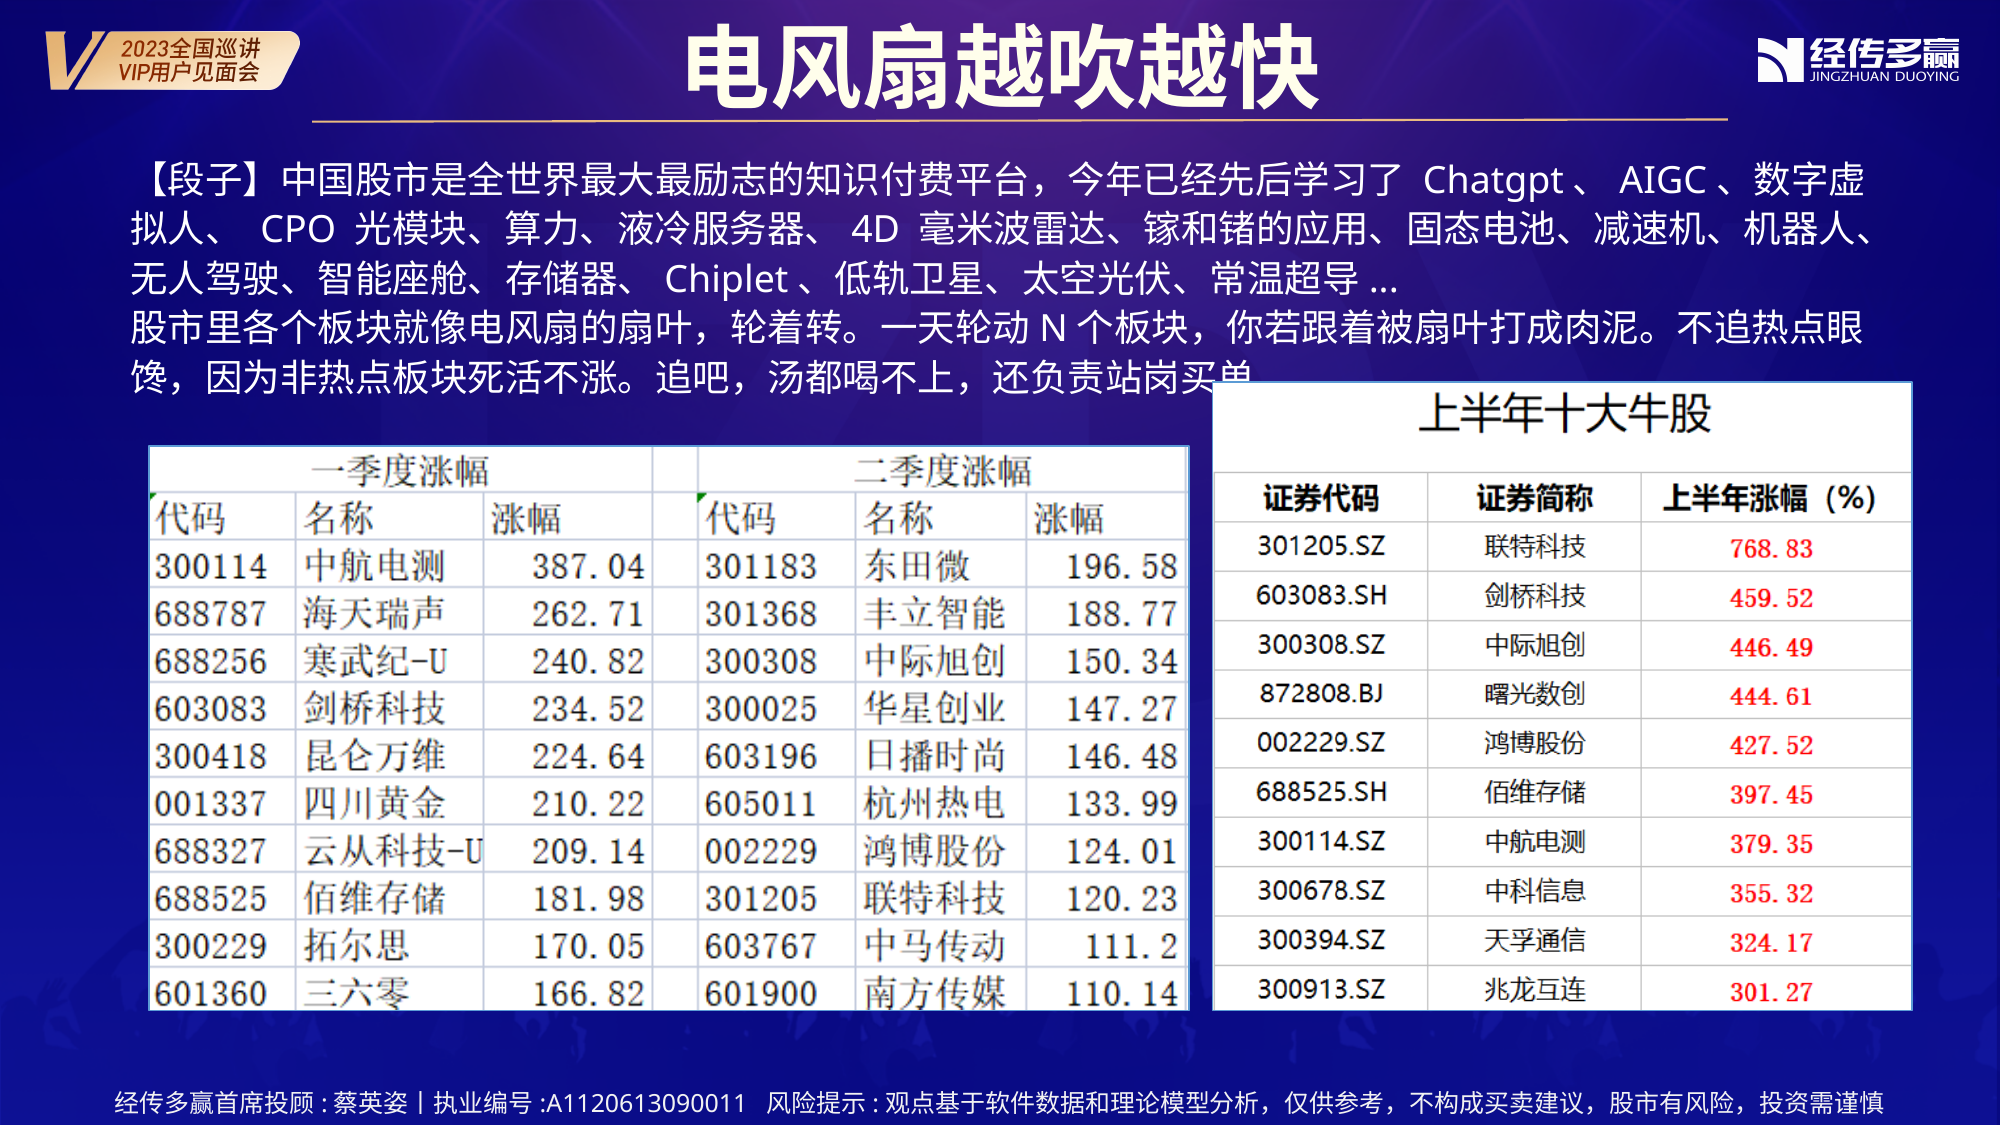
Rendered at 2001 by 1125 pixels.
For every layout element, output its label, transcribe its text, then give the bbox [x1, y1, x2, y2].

text_box 【段子】中国股市是全世界最大最励志的知识付费平台，今年已经先后学习了 Chatgpt、AIGC、数字虚拟人、 CPO 光模块、算力、液冷服务器、4D 毫米波雷达、镓和锗的应用、固态电池、减速机、机器人、无人驾驶、智能座舱、存储器、Chiplet、低轨卫星、太空光伏、常温超导... 股市里各个板块就像电风扇的扇叶，轮着转。一天轮动N个板块，你若跟着被扇叶打成肉泥​。不追热点眼馋，因为非热点板块死活不涨。追吧，汤都喝不上，还负责站岗买单。 [115, 143, 1912, 407]
picture [0, 128, 2000, 1125]
text_box 电风扇越吹越快 [0, 2, 2000, 128]
